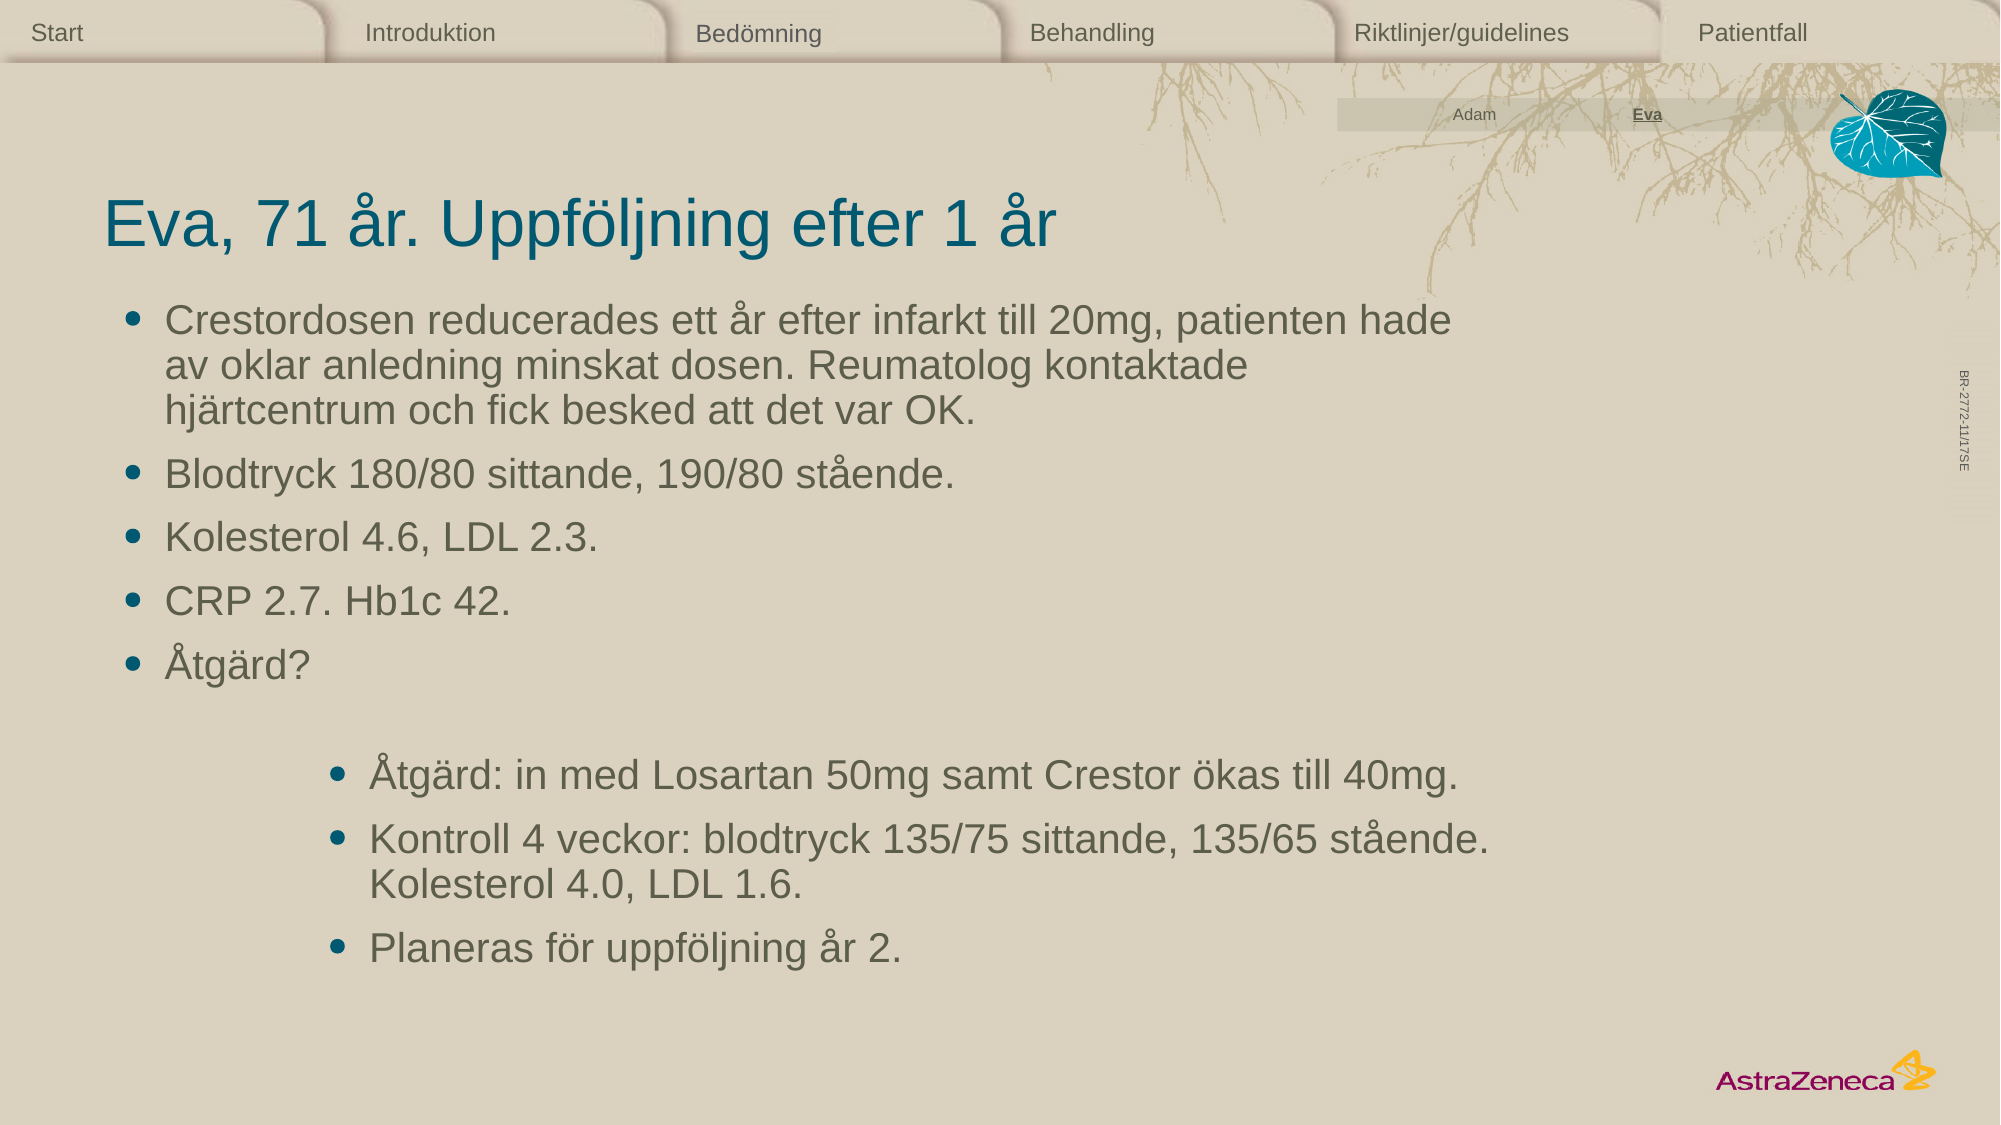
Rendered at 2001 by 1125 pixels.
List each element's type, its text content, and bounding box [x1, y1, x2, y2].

text_box [1322, 0, 1584, 59]
text_box Åtgärd: in med Losartan 50mg samt Crestor ökas till 40mg. Kontroll 4 veckor: blodtryck 135/75 sittande, 135/65 stående. Kolesterol 4.0, LDL 1.6. Planeras för uppföljning år 2. [330, 753, 1681, 1125]
text_box Adam [1452, 90, 1521, 136]
picture [0, 0, 2001, 1125]
text_box Eva [1632, 90, 1763, 136]
text_box [1615, 84, 1727, 188]
list Crestordosen reducerades ett år efter infarkt till 20mg, patienten hade av oklar anledning minskat dosen. Reumatolog kontaktade hjärtcentrum och fick besked att det var OK. Blodtryck 180/80 sittande, 190/80 stående. Kolesterol 4.6, LDL 2.3. CRP 2.7. Hb1c 42. Åtgärd? [125, 298, 1476, 1041]
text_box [1948, 319, 1995, 527]
text_box [1024, 3, 1279, 62]
title Eva, 71 år. Uppföljning efter 1 år [103, 192, 1343, 284]
text_box [1697, 8, 1948, 67]
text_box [680, 5, 854, 61]
text_box [330, 8, 570, 67]
